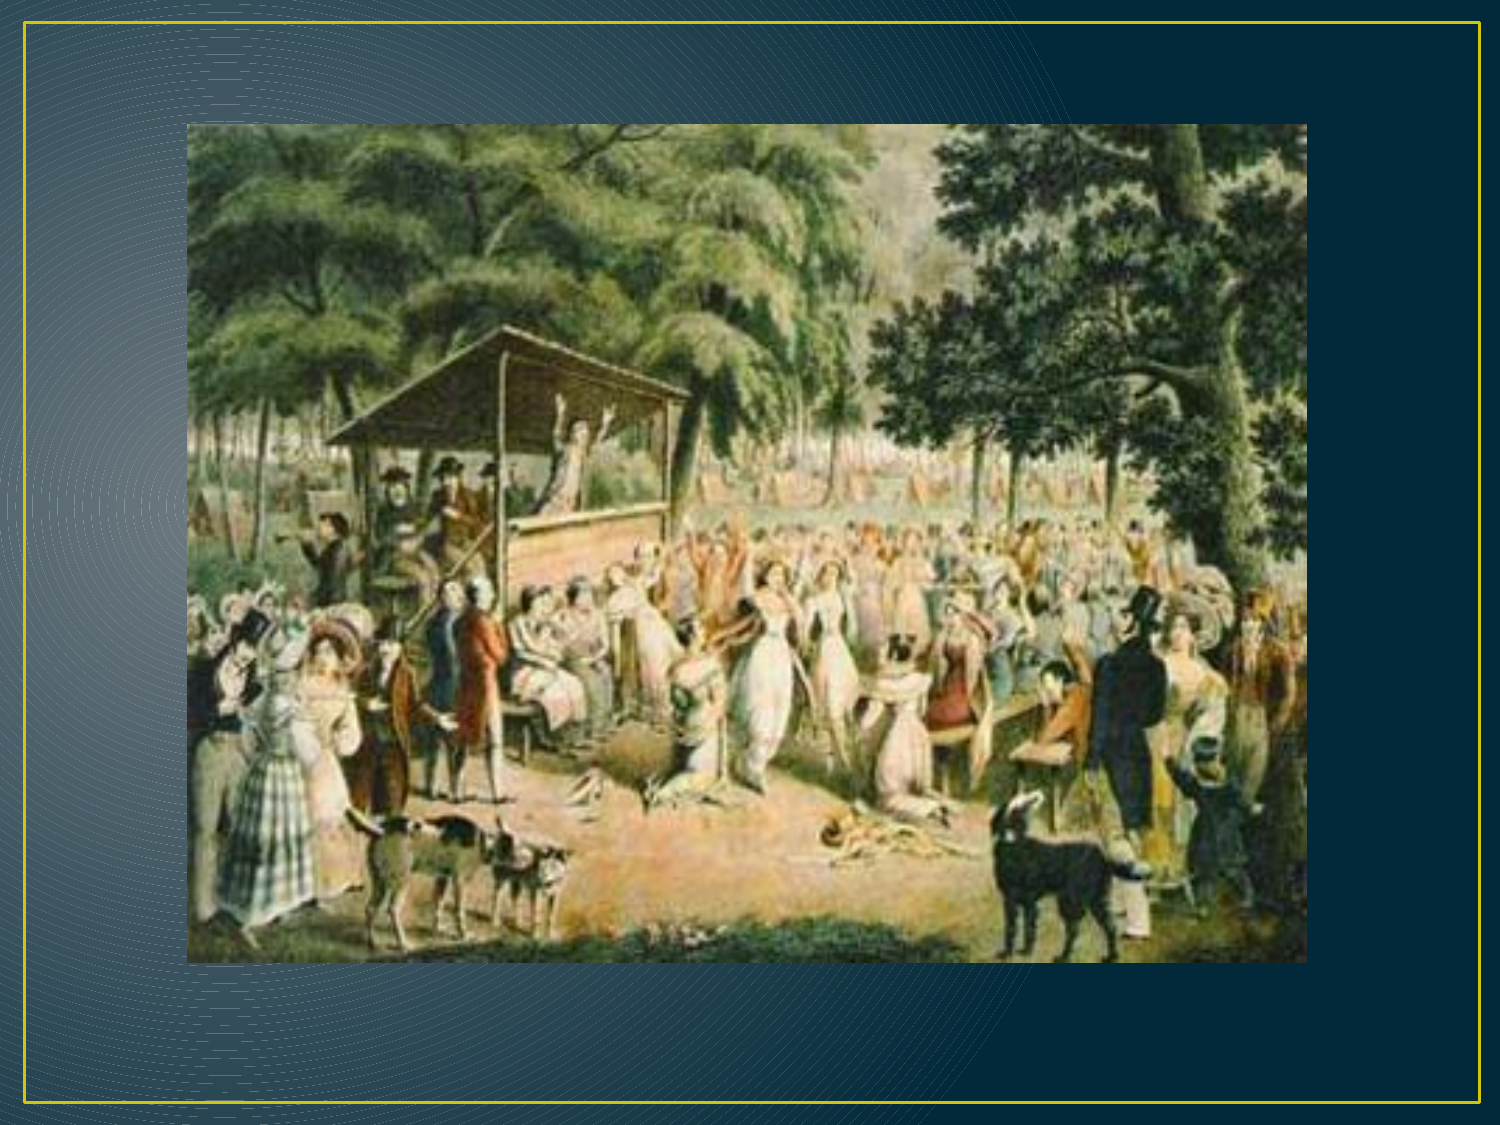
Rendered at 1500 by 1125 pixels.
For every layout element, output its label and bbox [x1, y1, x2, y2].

picture [187, 118, 1306, 963]
picture [988, 968, 1001, 977]
